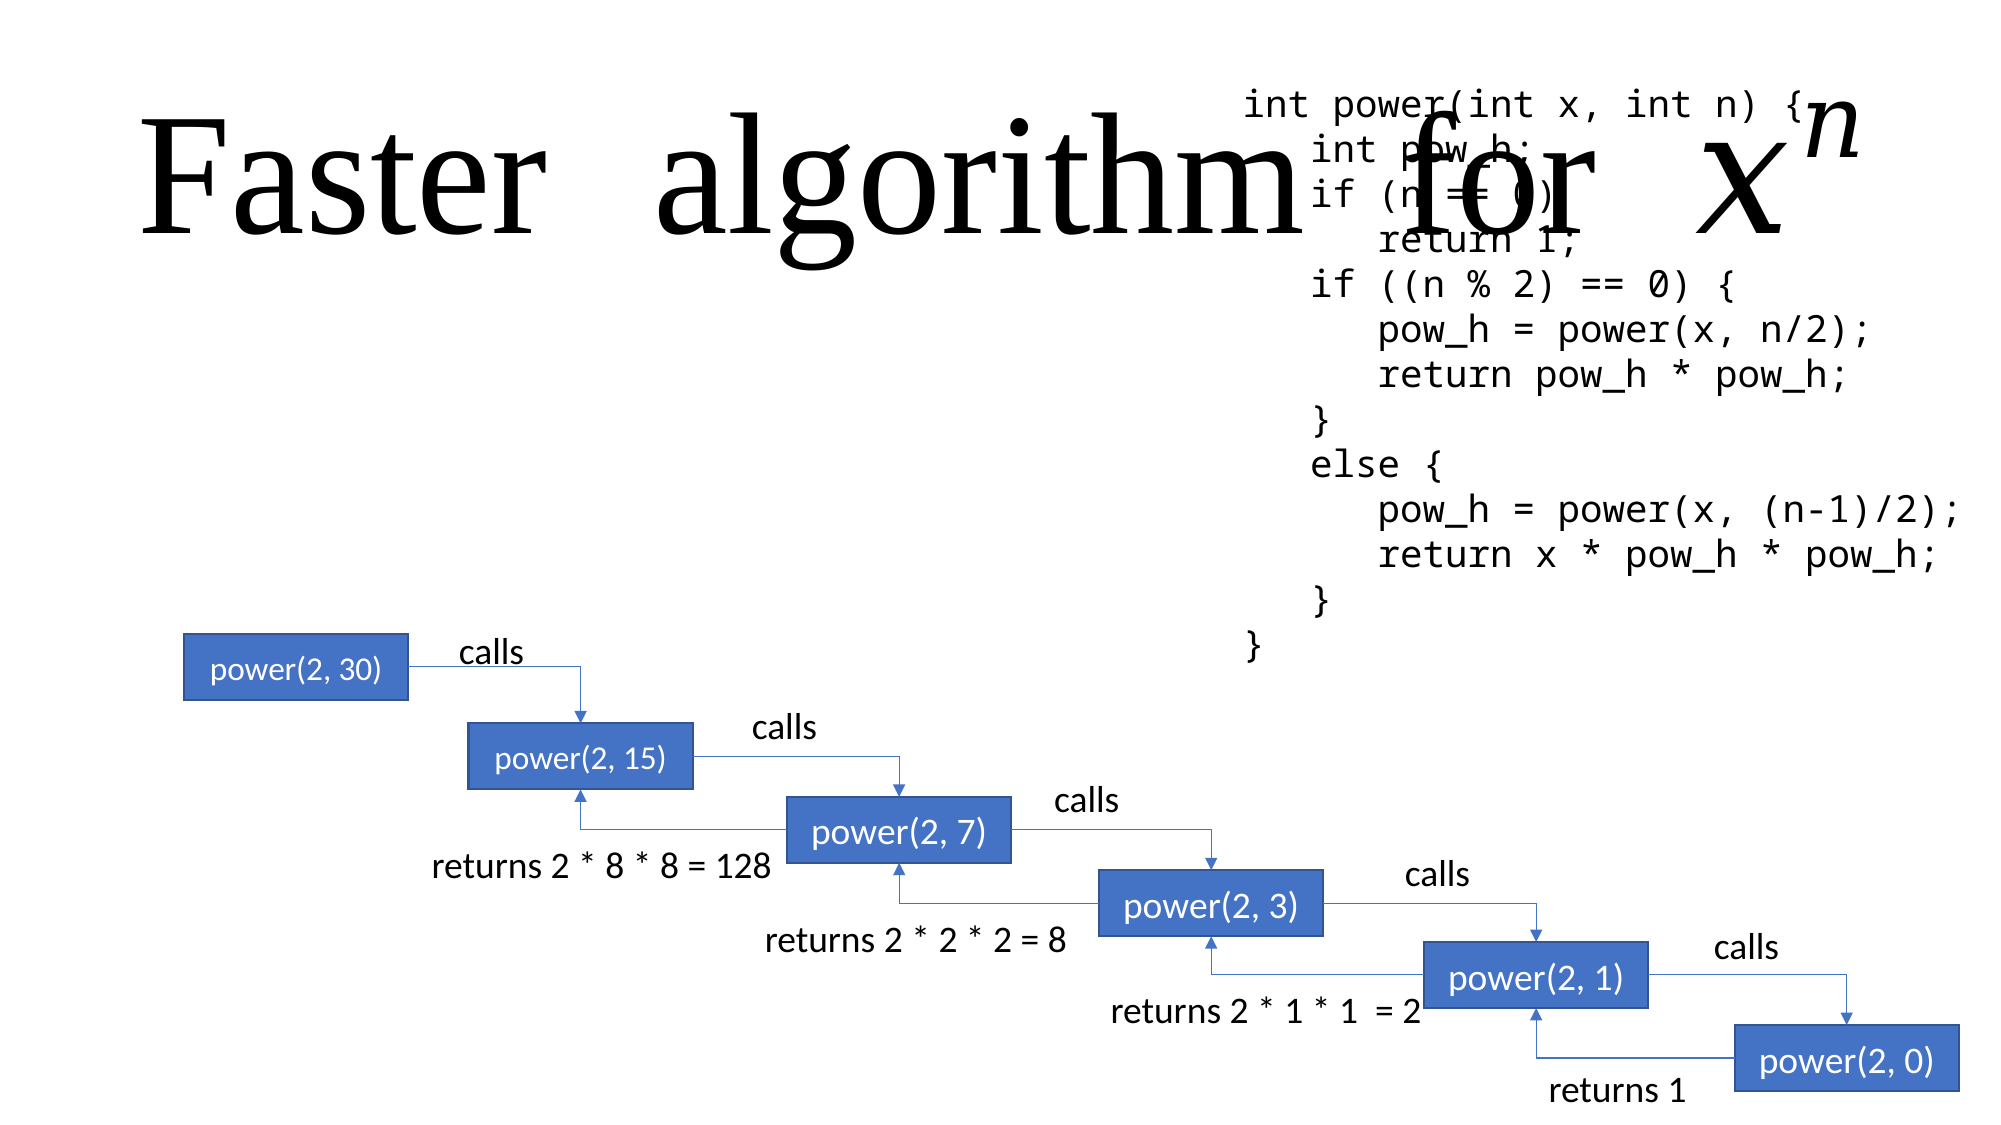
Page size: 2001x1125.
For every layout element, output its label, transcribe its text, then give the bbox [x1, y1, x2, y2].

text_box calls [1039, 767, 1264, 828]
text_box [1648, 974, 1847, 1025]
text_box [1536, 1008, 1735, 1059]
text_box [1323, 903, 1537, 942]
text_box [580, 789, 788, 830]
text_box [407, 666, 581, 724]
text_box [1211, 936, 1425, 975]
text_box int power(int x, int n) { int pow_h; if (n == 0) return 1; if ((n % 2) == 0) { pow_h = power(x, n/2); return pow_h * pow_h; } else { pow_h = power(x, (n-1)/2); return x * pow_h * pow_h; } } [1227, 72, 1989, 673]
text_box calls [1390, 841, 1615, 901]
text_box calls [444, 619, 669, 680]
text_box returns 2 * 1 * 1 = 2 [1095, 978, 1457, 1039]
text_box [1011, 829, 1212, 871]
text_box power(2, 7) [786, 796, 1012, 864]
text_box calls [737, 694, 962, 755]
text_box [899, 862, 1100, 904]
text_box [692, 756, 900, 797]
text_box returns 2 * 8 * 8 = 128 [416, 833, 812, 894]
text_box power(2, 30) [183, 633, 409, 701]
text_box calls [1699, 914, 1924, 975]
text_box returns 2 * 2 * 2 = 8 [749, 907, 1111, 967]
text_box power(2, 1) [1423, 941, 1649, 1009]
text_box power(2, 3) [1098, 869, 1324, 937]
text_box power(2, 0) [1735, 1024, 1960, 1092]
text_box returns 1 [1533, 1057, 1758, 1117]
text_box power(2, 15) [467, 722, 694, 790]
